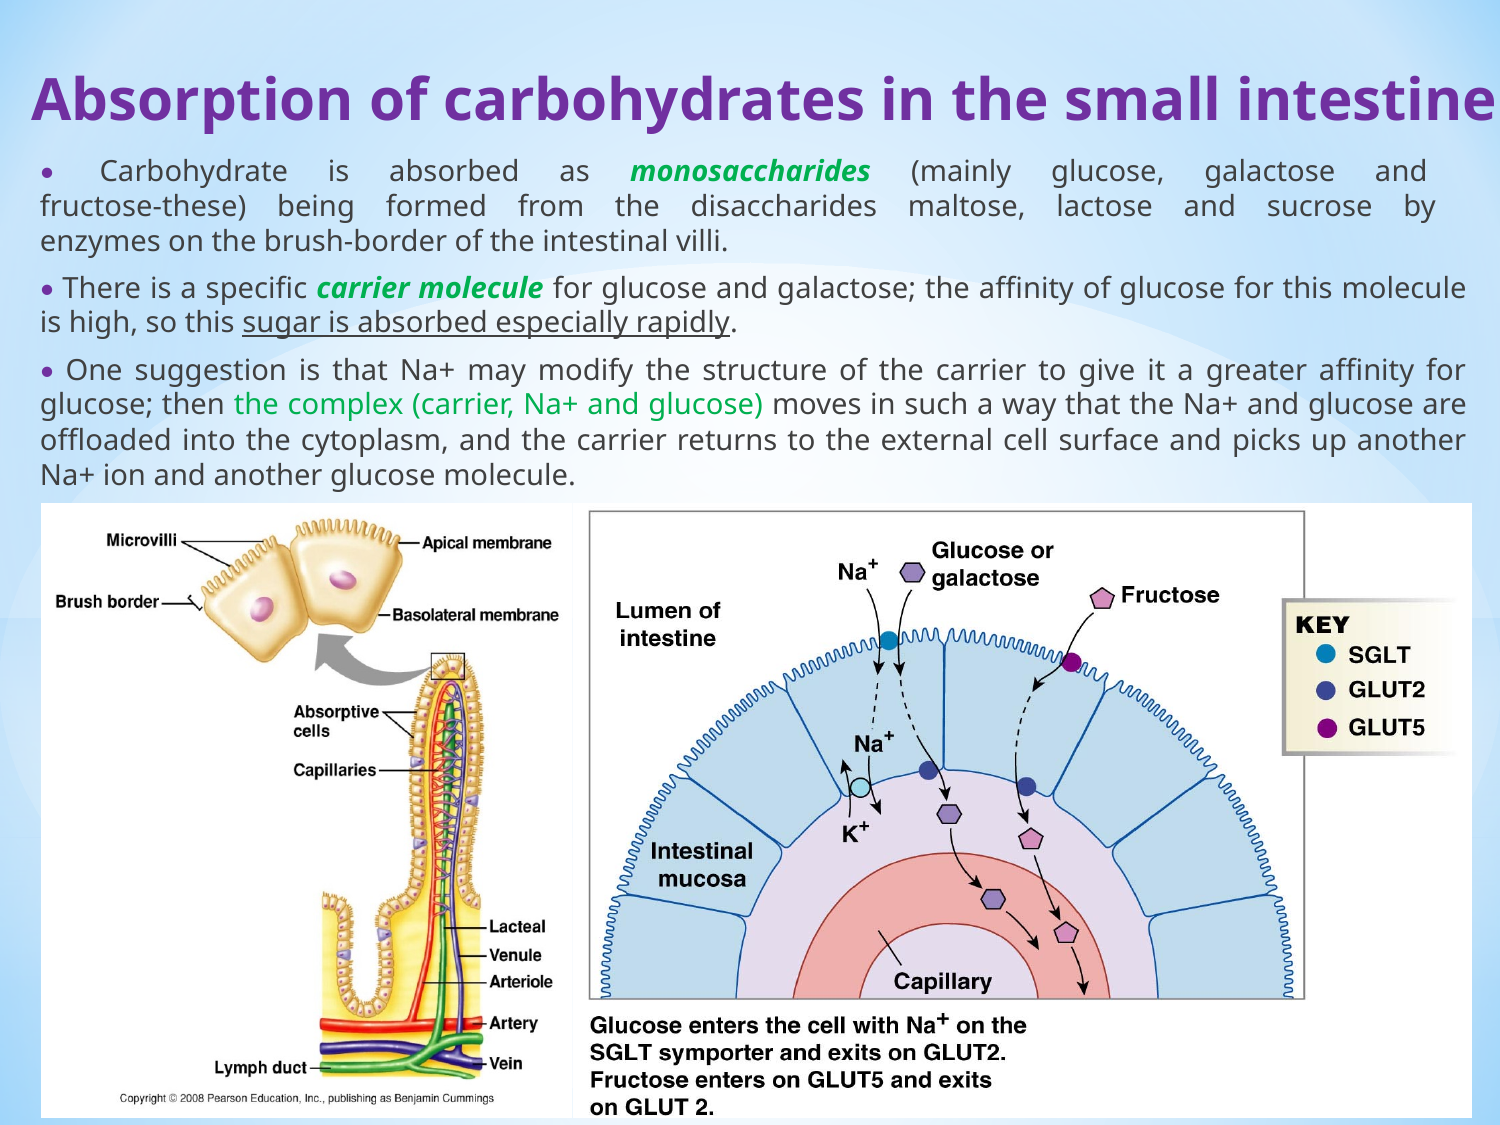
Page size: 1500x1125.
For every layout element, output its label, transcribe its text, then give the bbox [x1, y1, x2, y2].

text_box • Carbohydrate is absorbed as monosaccharides (mainly glucose, galactose and fructose-these) being formed from the disaccharides maltose, lactose and sucrose by enzymes on the brush-border of the intestinal villi. • There is a specific carrier molecule for glucose and galactose; the affinity of glucose for this molecule is high, so this sugar is absorbed especially rapidly. • One suggestion is that Na+ may modify the structure of the carrier to give it a greater affinity for glucose; then the complex (carrier, Na+ and glucose) moves in such a way that the Na+ and glucose are offloaded into the cytoplasm, and the carrier returns to the external cell surface and picks up another Na+ ion and another glucose molecule. [17, 144, 1483, 504]
picture [41, 503, 1473, 1118]
text_box Absorption of carbohydrates in the small intestine [0, 54, 1500, 140]
